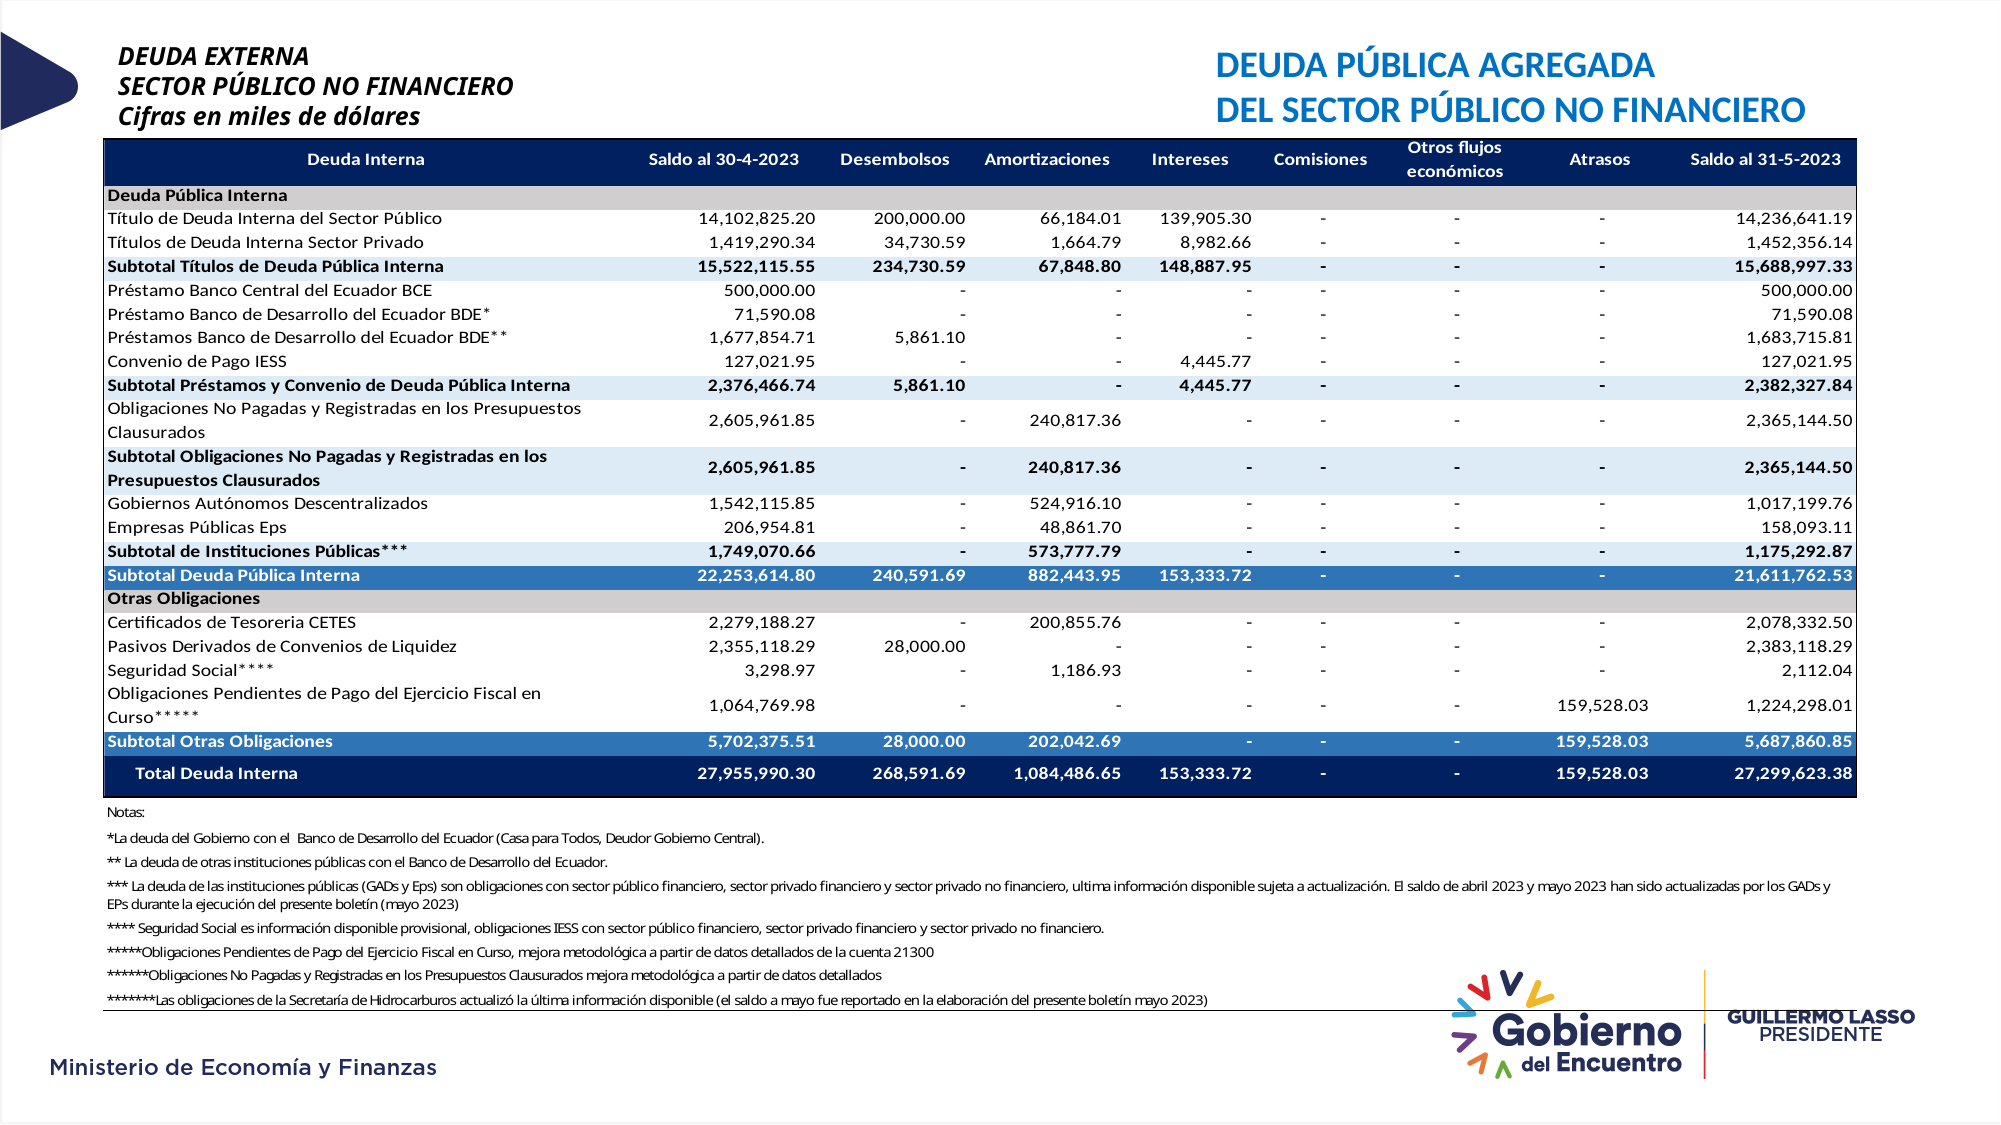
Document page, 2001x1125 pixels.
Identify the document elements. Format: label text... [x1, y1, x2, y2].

text_box DEUDA EXTERNA SECTOR PÚBLICO NO FINANCIERO Cifras en miles de dólares [103, 53, 799, 118]
text_box DEUDA PÚBLICA AGREGADA DEL SECTOR PÚBLICO NO FINANCIERO [1201, 32, 1858, 138]
picture [0, 0, 2001, 1125]
